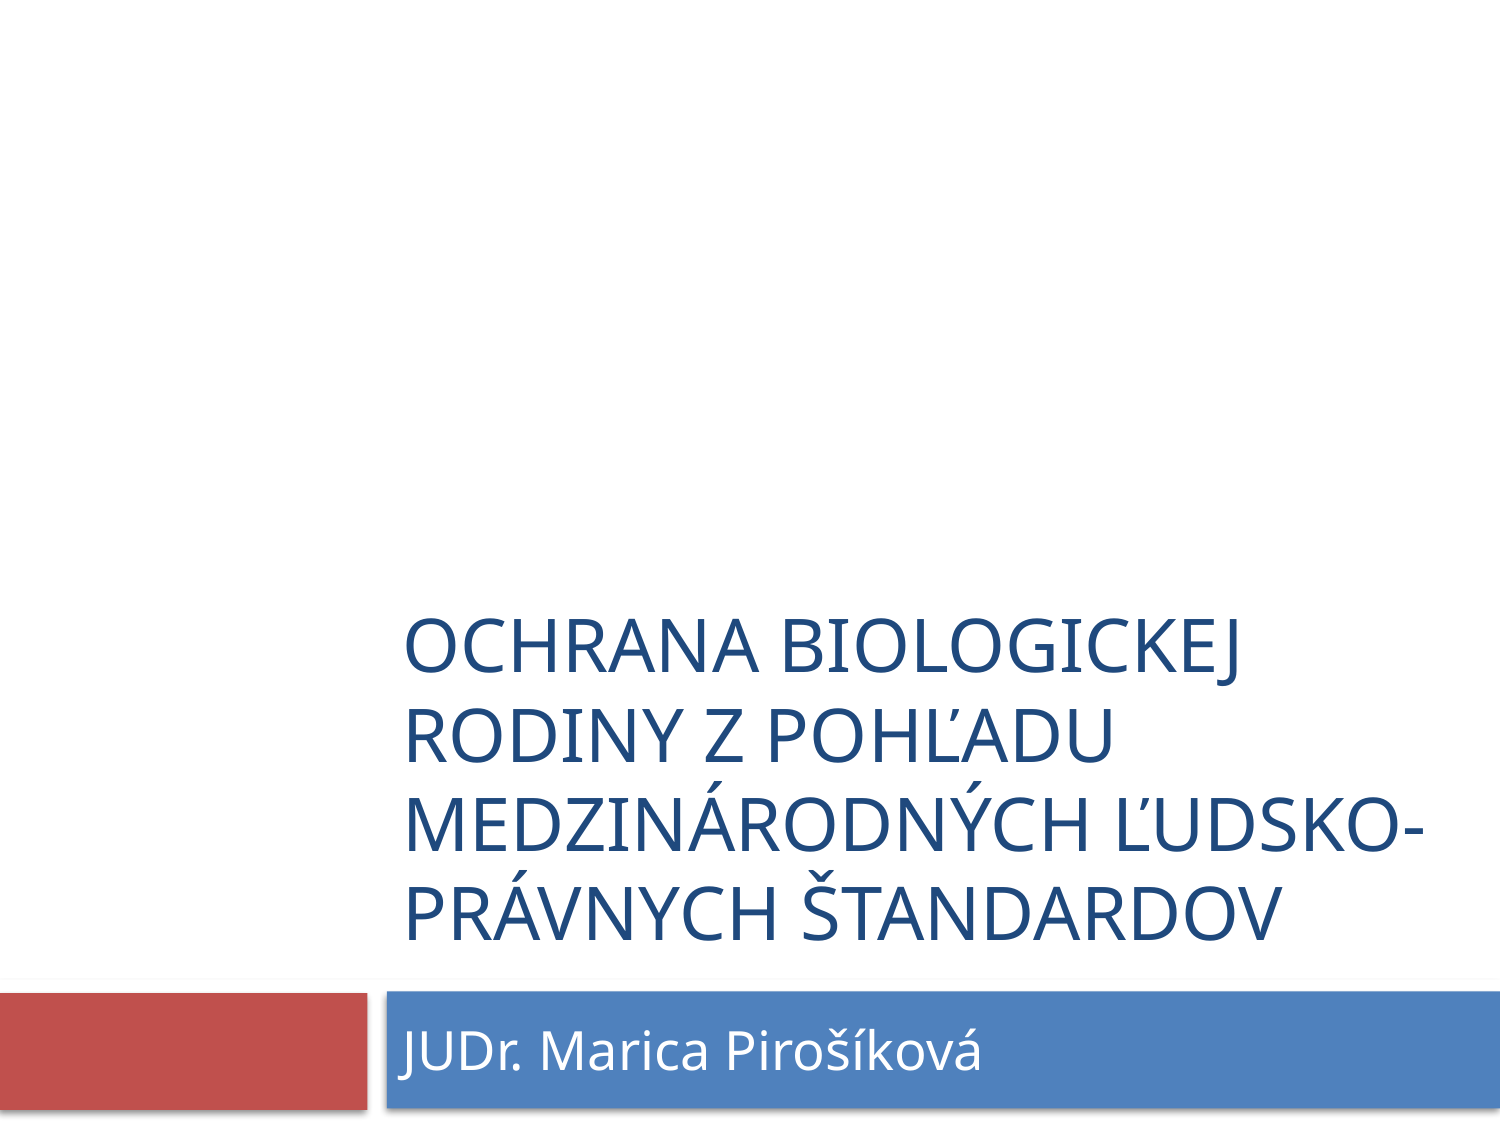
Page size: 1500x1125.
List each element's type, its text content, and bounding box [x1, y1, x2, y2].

title Ochrana biologickej rodiny z pohľadu medzinárodných ľudsko-právnych štandardov [387, 562, 1450, 963]
subtitle JUDr. Marica Pirošíková [387, 992, 1488, 1105]
